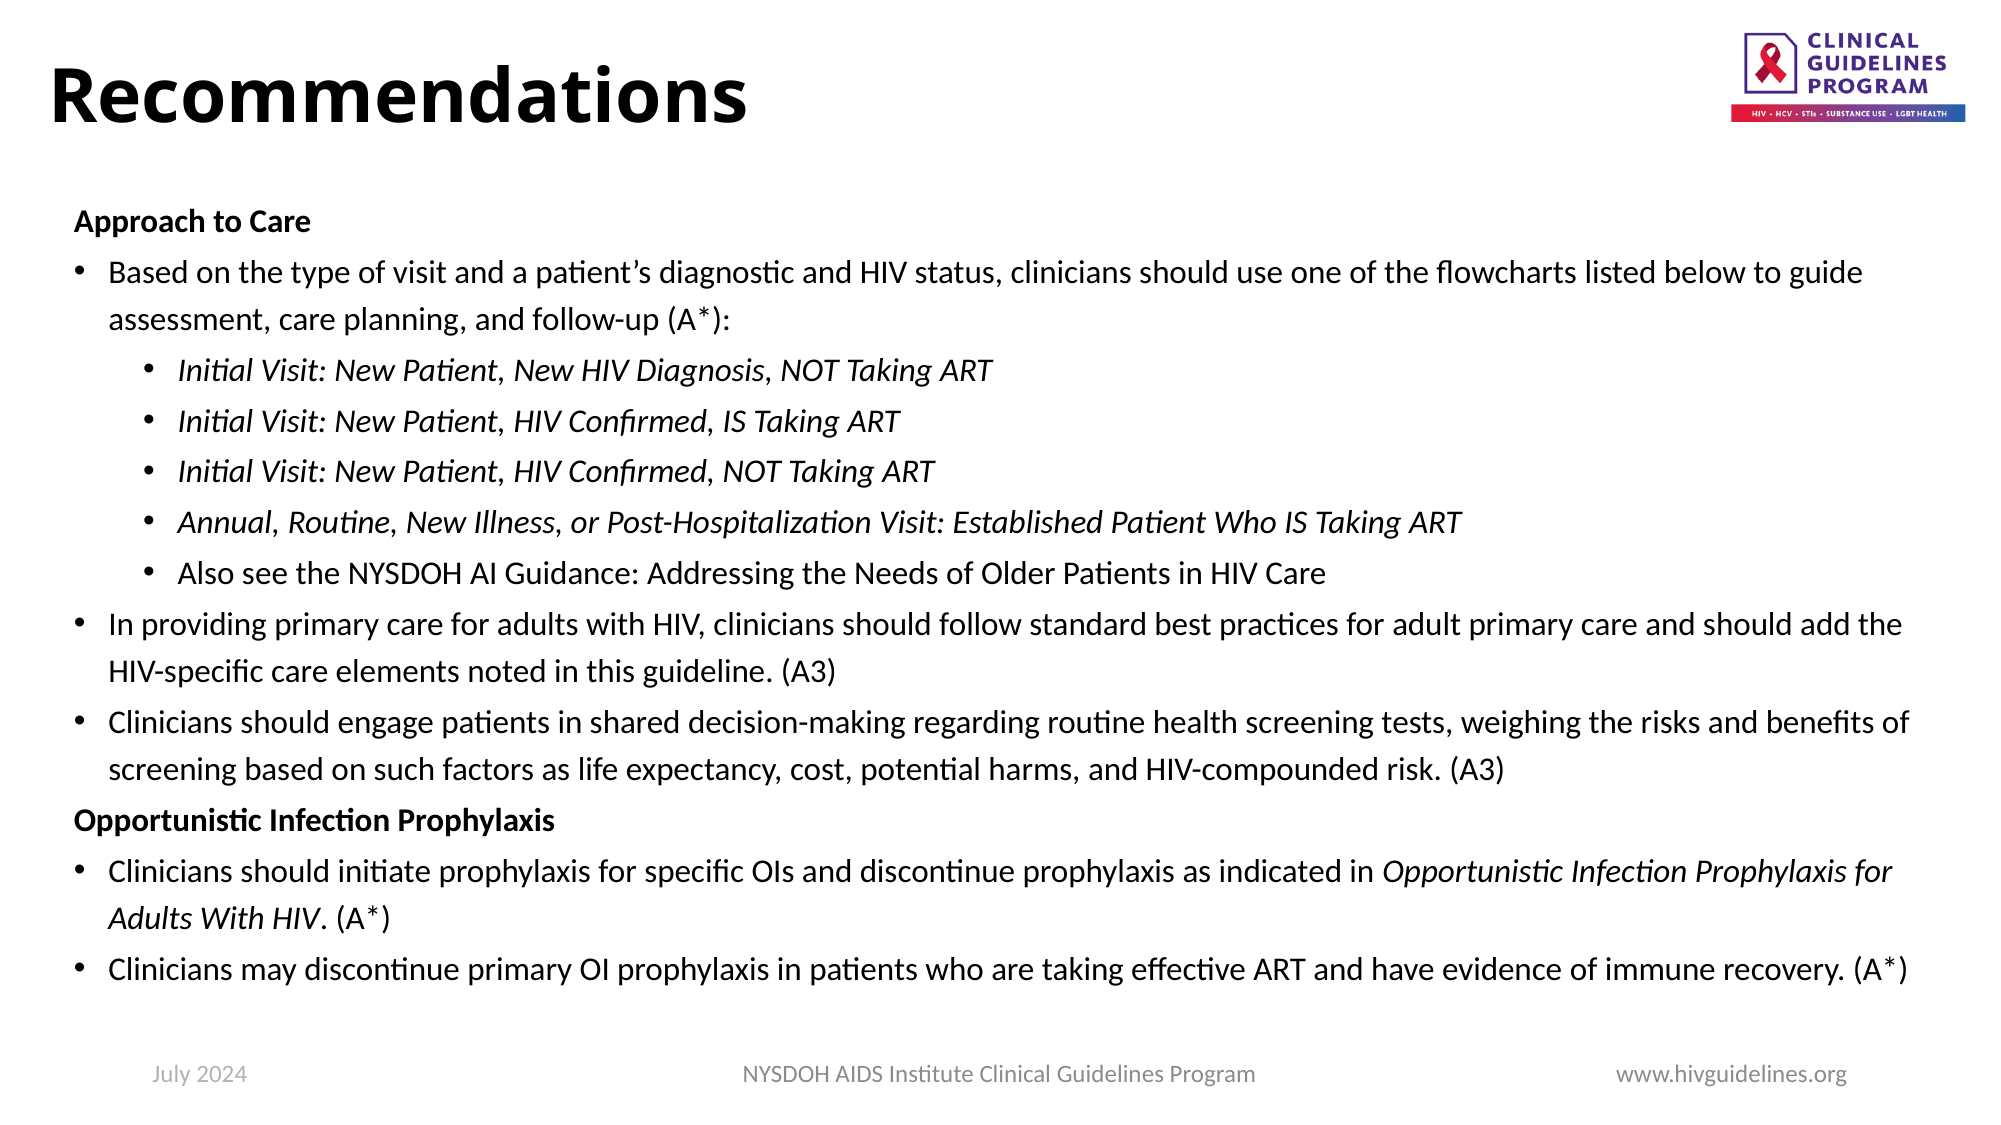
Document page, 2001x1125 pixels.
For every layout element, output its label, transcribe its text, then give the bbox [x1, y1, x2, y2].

title Recommendations [33, 24, 870, 173]
list Approach to Care Based on the type of visit and a patient’s diagnostic and HIV status, clinicians should use one of the flowcharts listed below to guide assessment, care planning, and follow-up (A*): Initial Visit: New Patient, New HIV Diagnosis, NOT Taking ART Initial Visit: New Patient, HIV Confirmed, IS Taking ART Initial Visit: New Patient, HIV Confirmed, NOT Taking ART Annual, Routine, New Illness, or Post-Hospitalization Visit: Established Patient Who IS Taking ART Also see the NYSDOH AI Guidance: Addressing the Needs of Older Patients in HIV Care In providing primary care for adults with HIV, clinicians should follow standard best practices for adult primary care and should add the HIV-specific care elements noted in this guideline. (A3) Clinicians should engage patients in shared decision-making regarding routine health screening tests, weighing the risks and benefits of screening based on such factors as life expectancy, cost, potential harms, and HIV-compounded risk. (A3) Opportunistic Infection Prophylaxis Clinicians should initiate prophylaxis for specific OIs and discontinue prophylaxis as indicated in Opportunistic Infection Prophylaxis for Adults With HIV. (A*) Clinicians may discontinue primary OI prophylaxis in patients who are taking effective ART and have evidence of immune recovery. (A*) [58, 184, 1958, 1043]
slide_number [137, 1042, 588, 1103]
footer NYSDOH AIDS Institute Clinical Guidelines Program [662, 1042, 1338, 1103]
picture [1731, 20, 1966, 122]
slide_number www.hivguidelines.org [1412, 1042, 1863, 1103]
